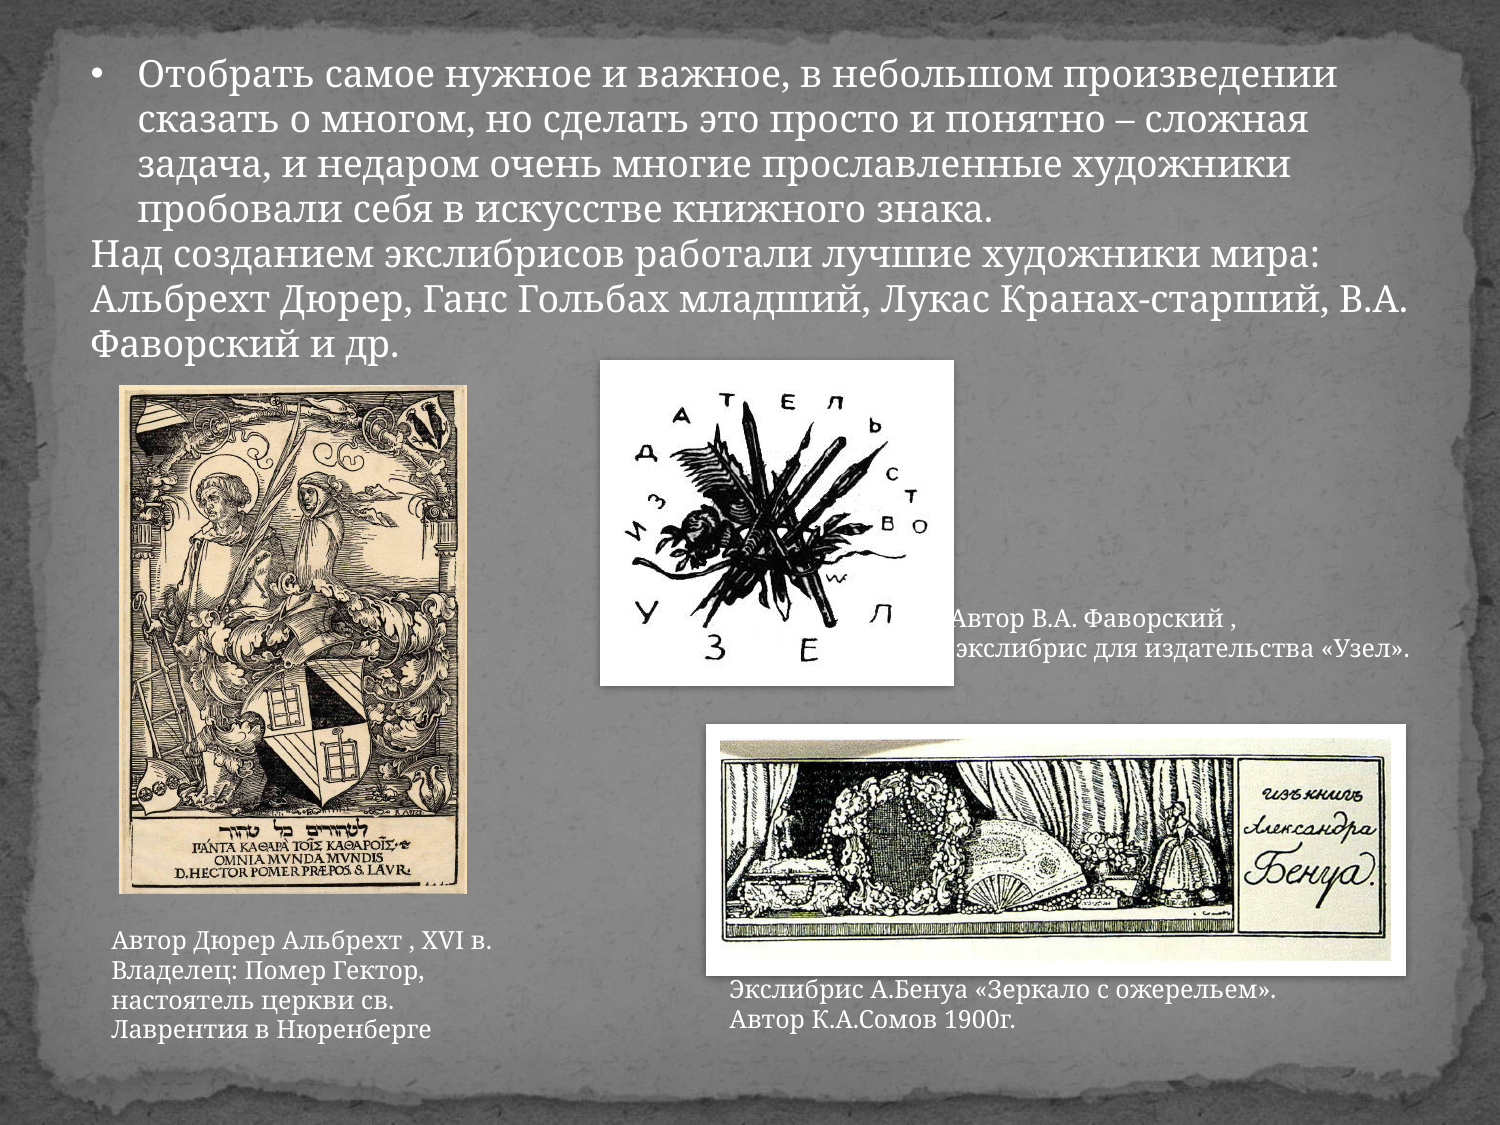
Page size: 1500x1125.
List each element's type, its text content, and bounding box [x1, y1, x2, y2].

text_box Экслибрис А.Бенуа «Зеркало с ожерельем». Автор К.А.Сомов 1900г. [714, 965, 1326, 1041]
text_box Автор В.А. Фаворский , экслибрис для издательства «Узел». [947, 595, 1432, 671]
picture [720, 738, 1391, 961]
text_box Отобрать самое нужное и важное, в небольшом произведении сказать о многом, но сделать это просто и понятно – сложная задача, и недаром очень многие прославленные художники пробовали себя в искусстве книжного знака. Над созданием экслибрисов работали лучшие художники мира: Альбрехт Дюрер, Ганс Гольбах младший, Лукас Кранах-старший, В.А. Фаворский и др. [75, 42, 1459, 373]
picture [615, 374, 939, 671]
picture [119, 385, 467, 894]
text_box Автор Дюрер Альбрехт , XVI в. Владелец: Помер Гектор, настоятель церкви св. Лаврентия в Нюренберге [96, 916, 550, 1052]
